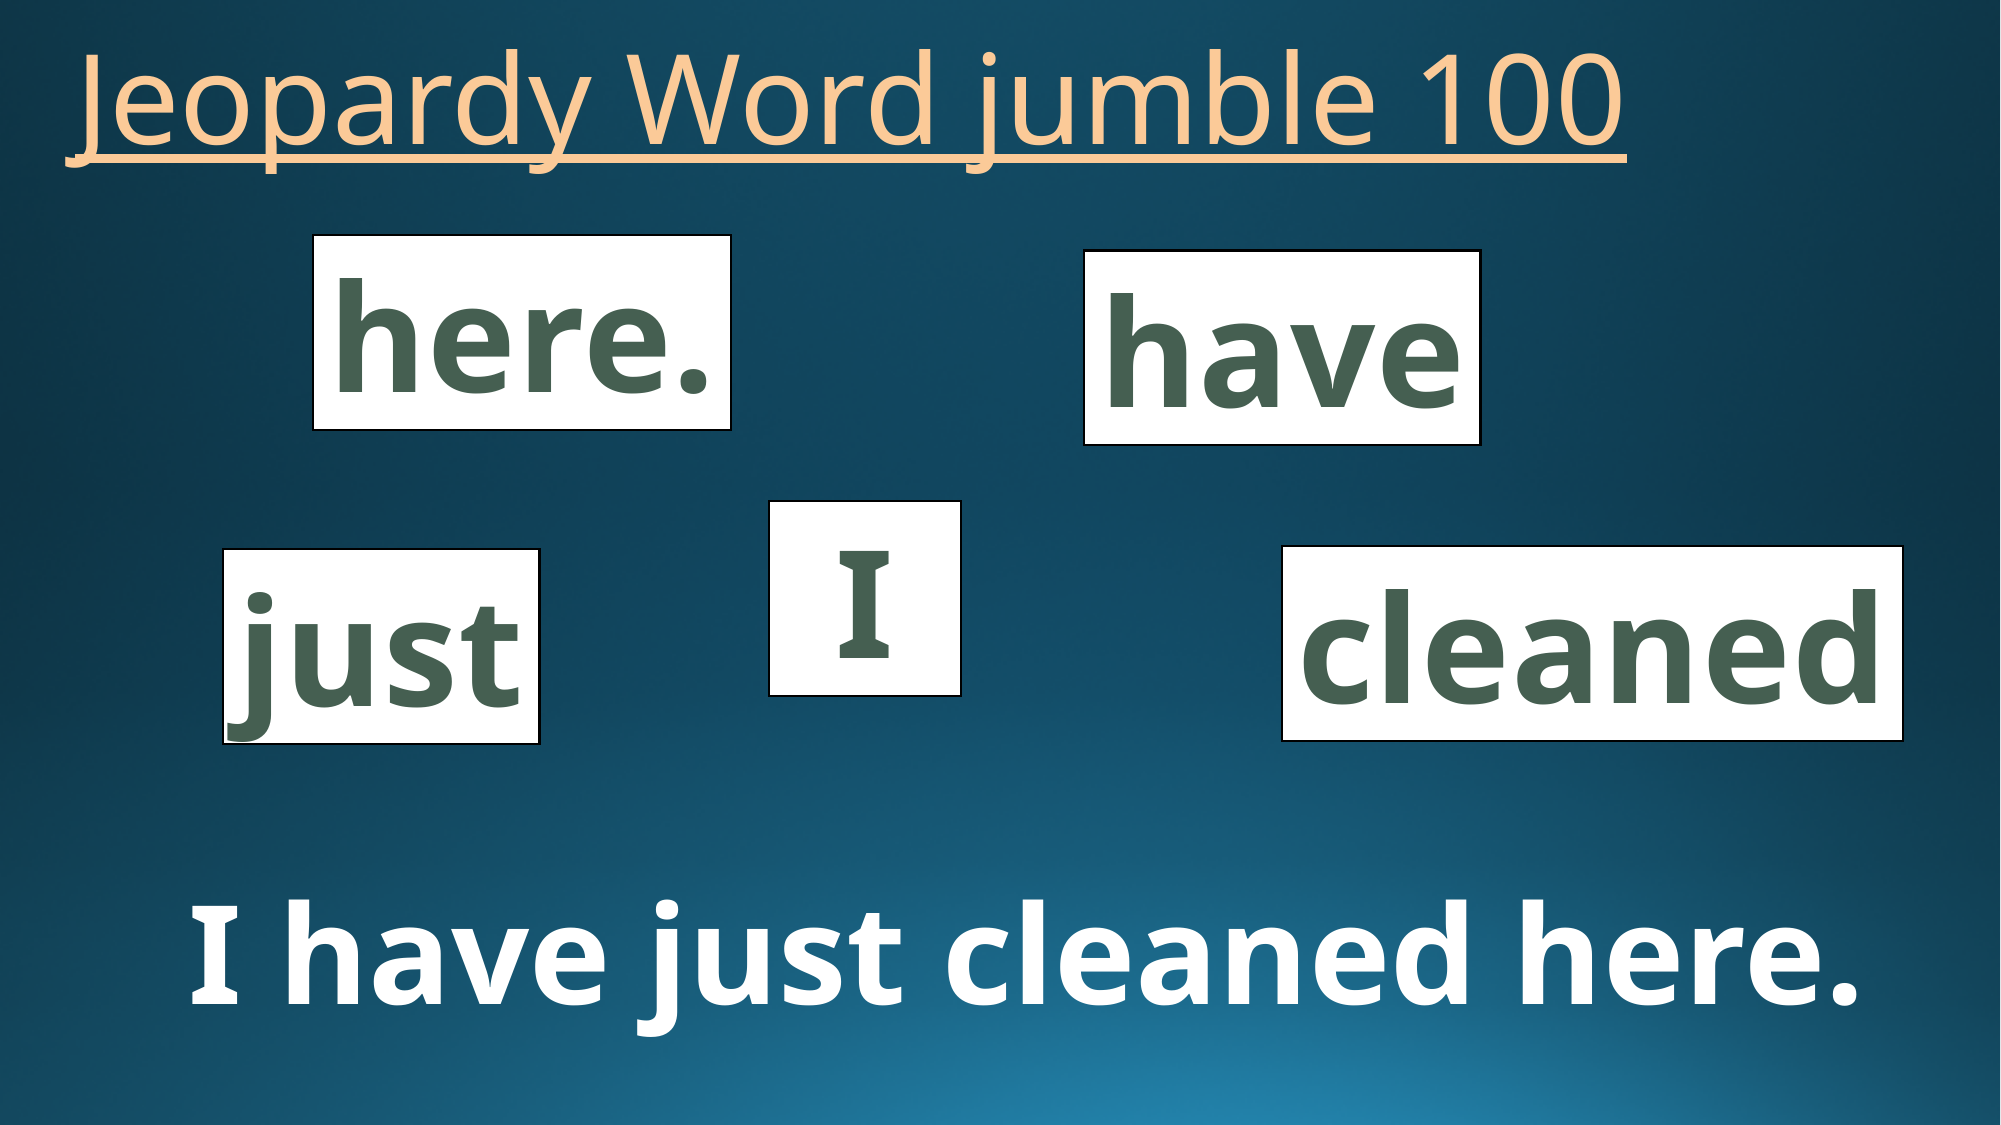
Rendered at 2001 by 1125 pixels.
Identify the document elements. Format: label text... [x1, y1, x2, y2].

title Jeopardy Word jumble 100 [60, 23, 1769, 173]
text_box I have just cleaned here. [173, 859, 1881, 1040]
text_box just [222, 548, 541, 745]
text_box I [768, 500, 962, 697]
text_box here. [312, 234, 732, 431]
text_box cleaned [1281, 545, 1904, 742]
picture [0, 0, 2001, 1125]
text_box have [1083, 249, 1482, 446]
